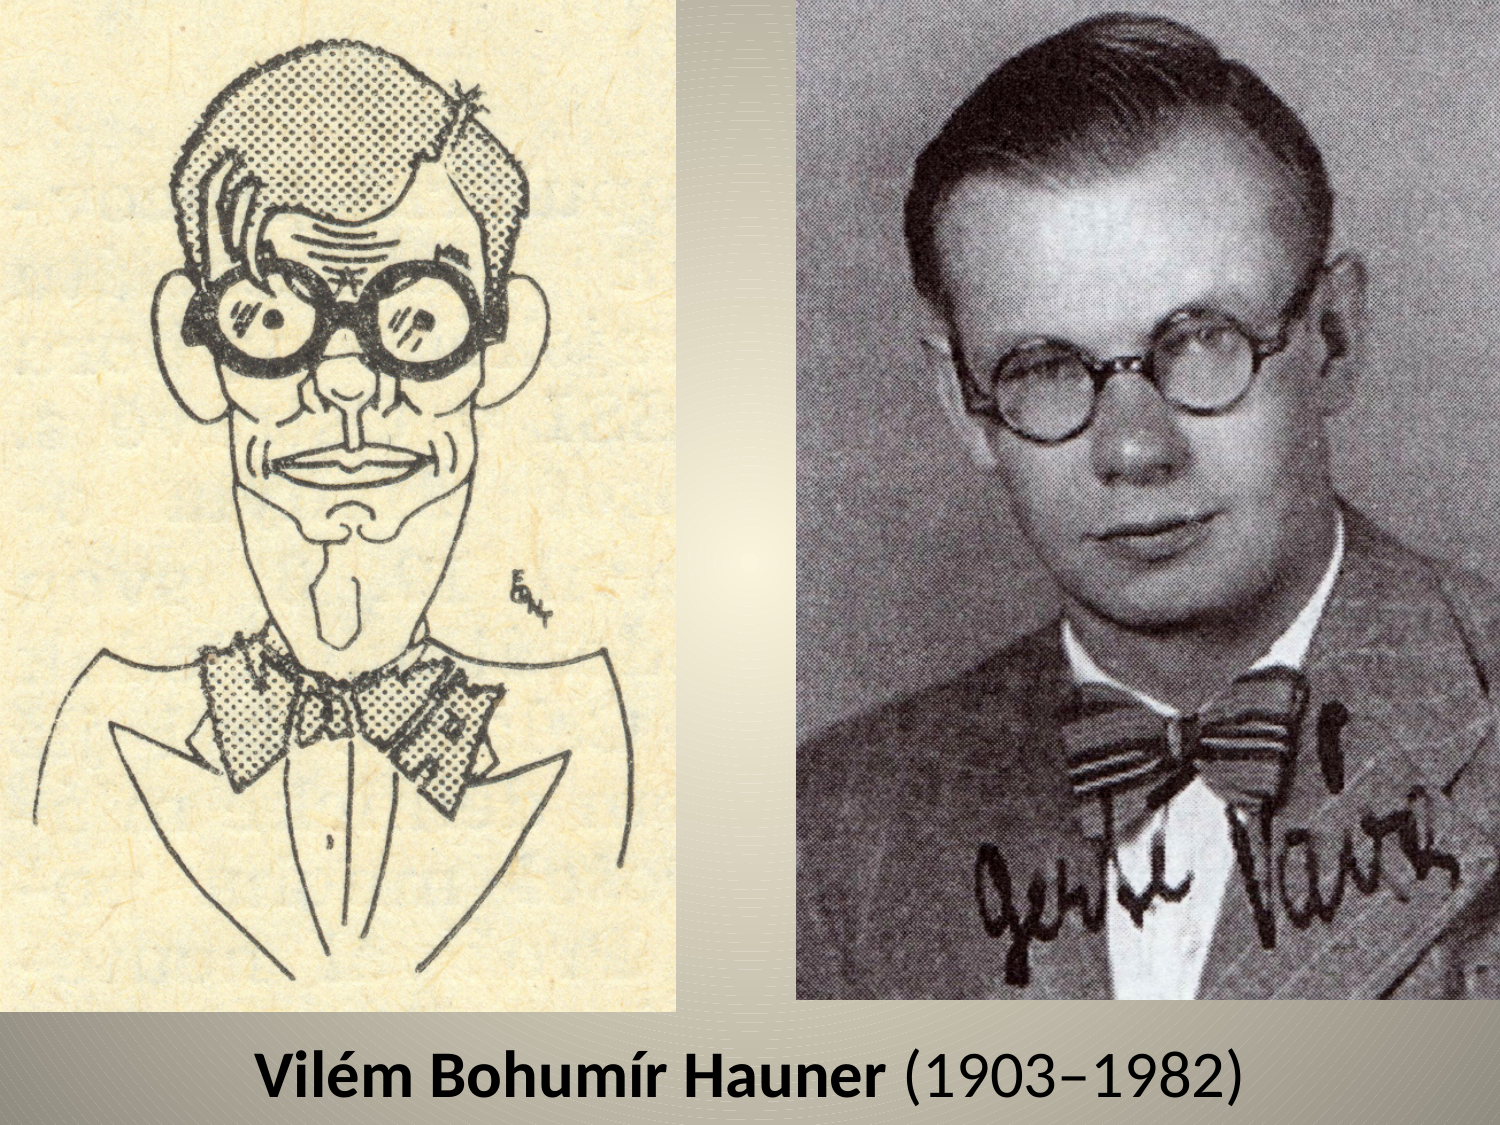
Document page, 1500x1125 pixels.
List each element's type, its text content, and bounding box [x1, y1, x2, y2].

picture [796, 0, 1500, 1000]
picture [0, 0, 676, 1012]
list Vilém Bohumír Hauner (1903–1982) [75, 1023, 1425, 1125]
